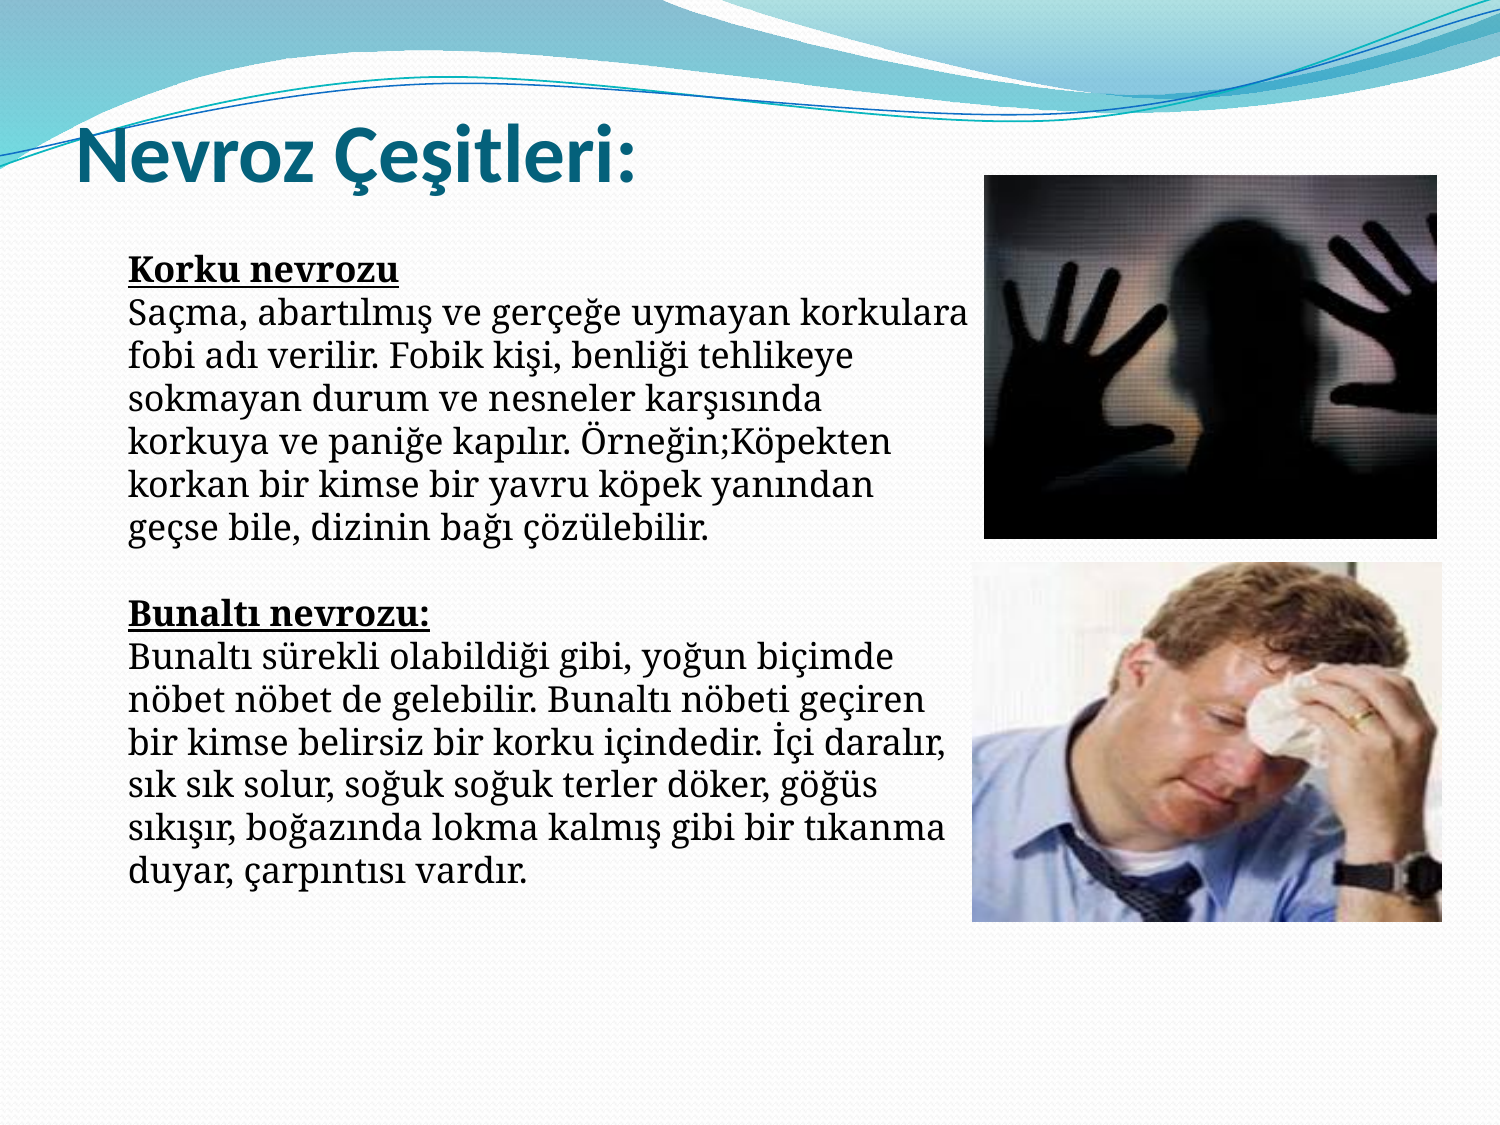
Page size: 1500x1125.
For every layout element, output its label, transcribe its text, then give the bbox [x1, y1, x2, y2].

title Nevroz Çeşitleri: [74, 115, 1426, 187]
list Korku nevrozu Saçma, abartılmış ve gerçeğe uymayan korkulara fobi adı verilir. Fobik kişi, benliği tehlikeye sokmayan durum ve nesneler karşısında korkuya ve paniğe kapılır. Örneğin;Köpekten korkan bir kimse bir yavru köpek yanından geçse bile, dizinin bağı çözülebilir. Bunaltı nevrozu: Bunaltı sürekli olabildiği gibi, yoğun biçimde nöbet nöbet de gelebilir. Bunaltı nöbeti geçiren bir kimse belirsiz bir korku içindedir. İçi daralır, sık sık solur, soğuk soğuk terler döker, göğüs sıkışır, boğazında lokma kalmış gibi bir tıkanma duyar, çarpıntısı vardır. [74, 187, 985, 1038]
picture [972, 562, 1442, 923]
picture [984, 175, 1437, 540]
